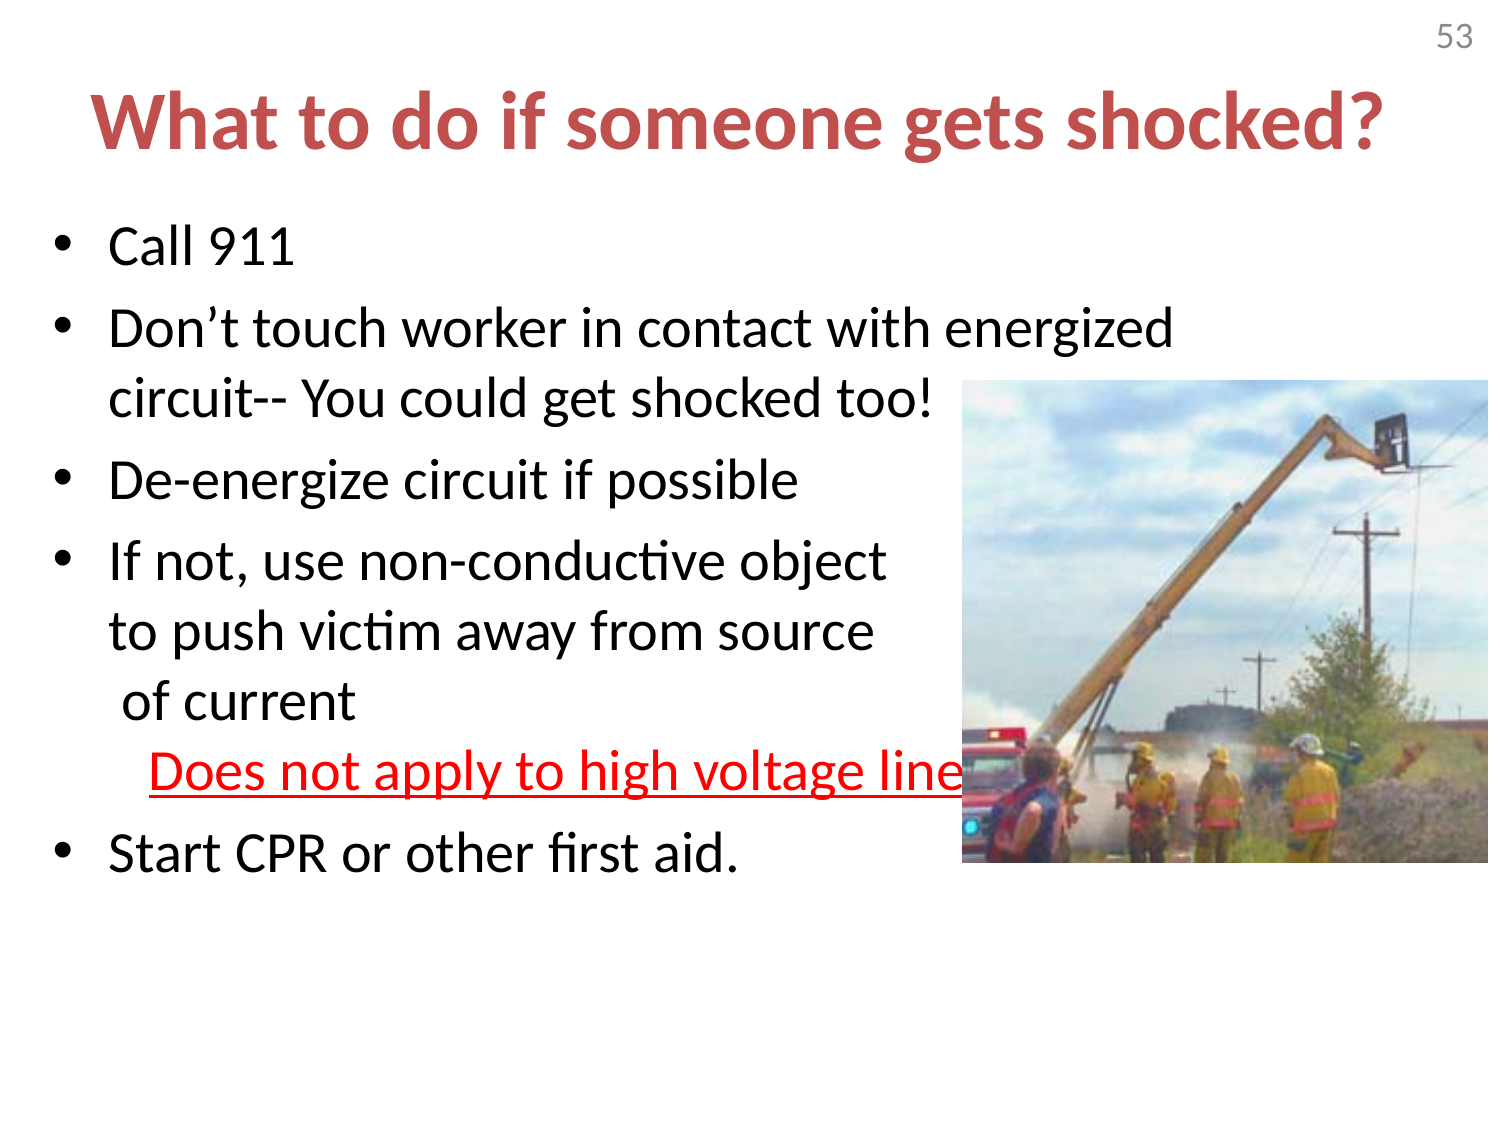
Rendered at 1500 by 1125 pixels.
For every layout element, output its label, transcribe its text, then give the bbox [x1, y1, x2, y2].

list Call 911 Don’t touch worker in contact with energized circuit-- You could get shocked too! De-energize circuit if possible If not, use non-conductive object to push victim away from source of current Does not apply to high voltage lines Start CPR or other first aid. [37, 200, 1350, 1005]
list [962, 380, 1488, 863]
title What to do if someone gets shocked? [75, 45, 1425, 188]
slide_number 53 [1420, 3, 1496, 64]
